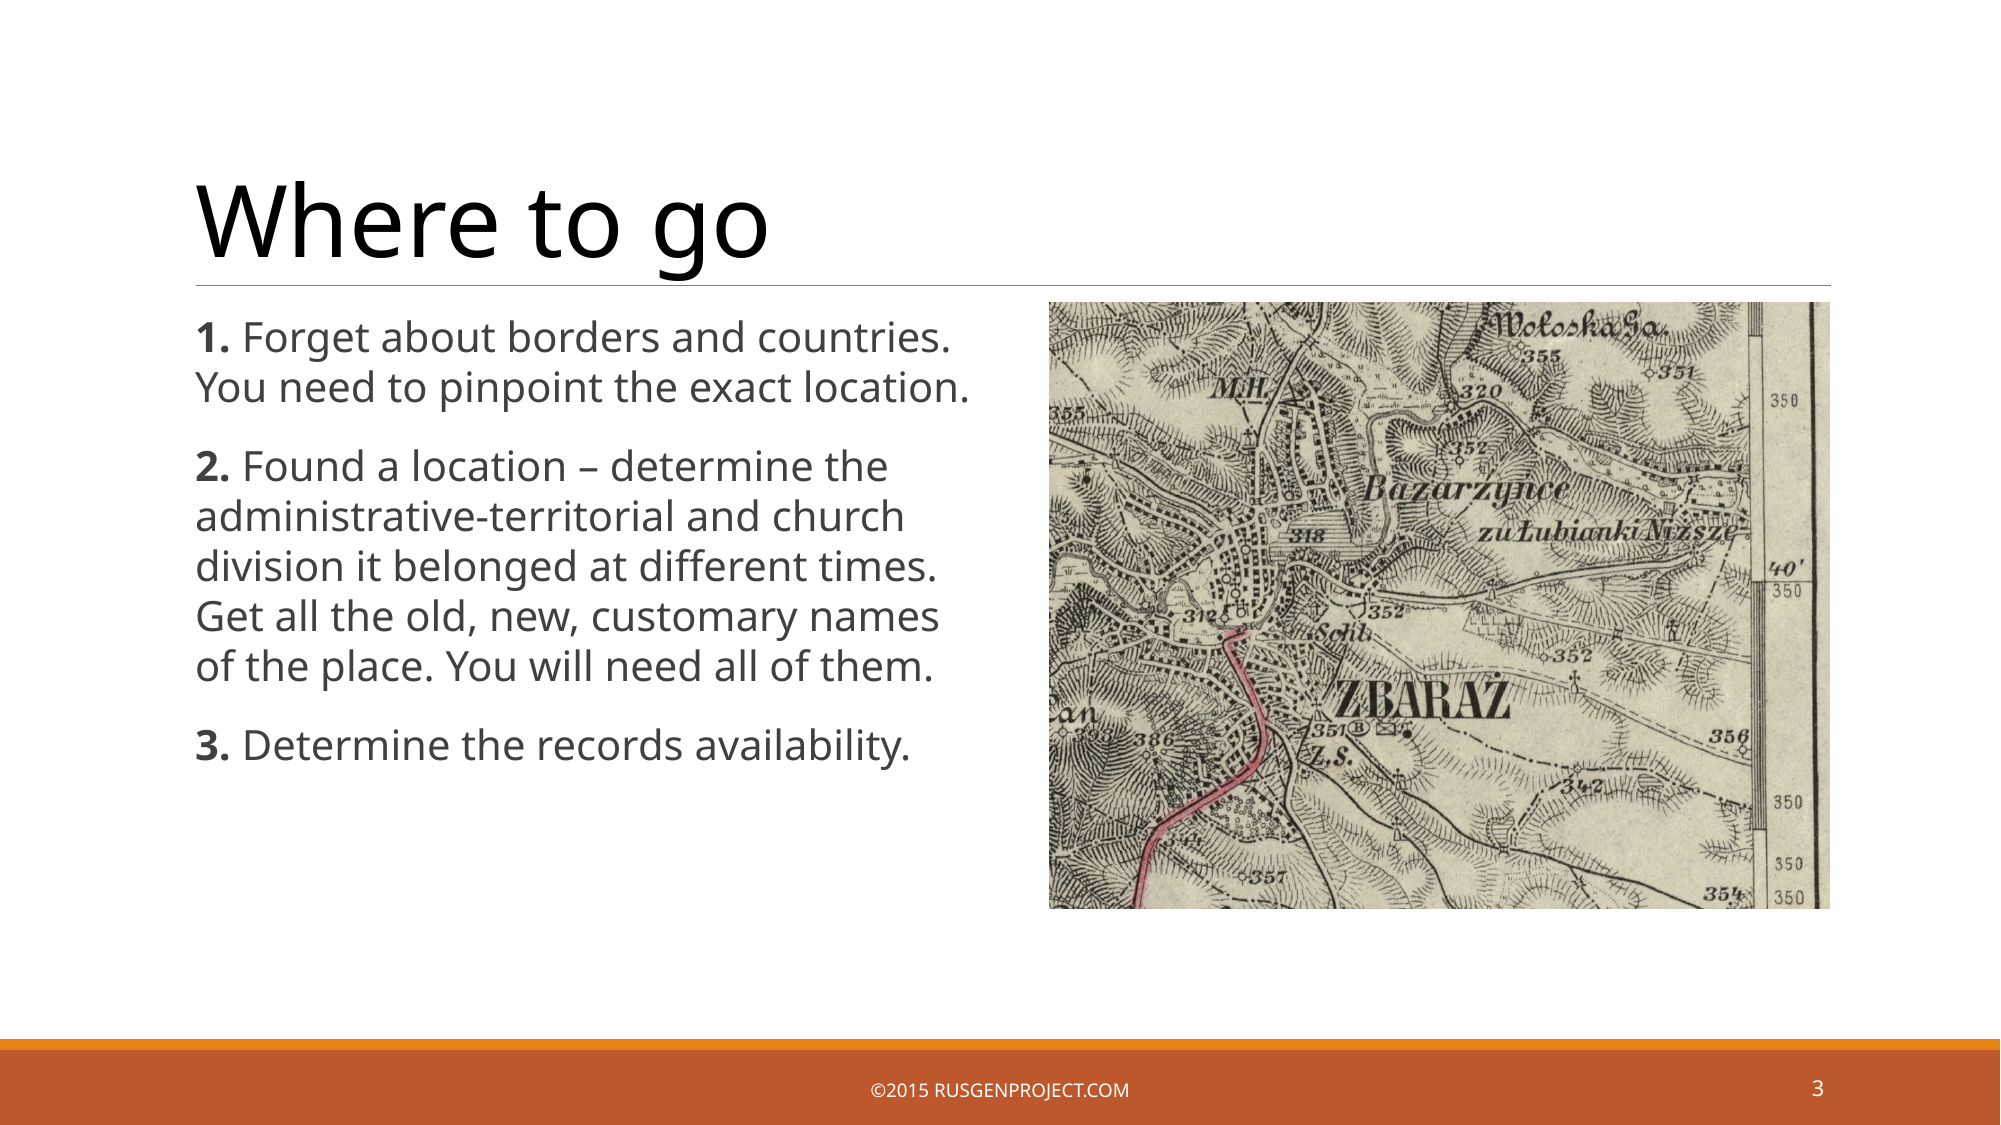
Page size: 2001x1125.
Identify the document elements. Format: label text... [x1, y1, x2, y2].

list 1. Forget about borders and countries. You need to pinpoint the exact location. 2. Found a location – determine the administrative-territorial and church division it belonged at different times. Get all the old, new, customary names of the place. You will need all of them. 3. Determine the records availability. [180, 302, 990, 963]
footer ©2015 RusGenProject.com [604, 1059, 1396, 1120]
title Where to go [180, 47, 1830, 285]
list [1049, 302, 1831, 909]
slide_number 3 [1624, 1059, 1840, 1120]
